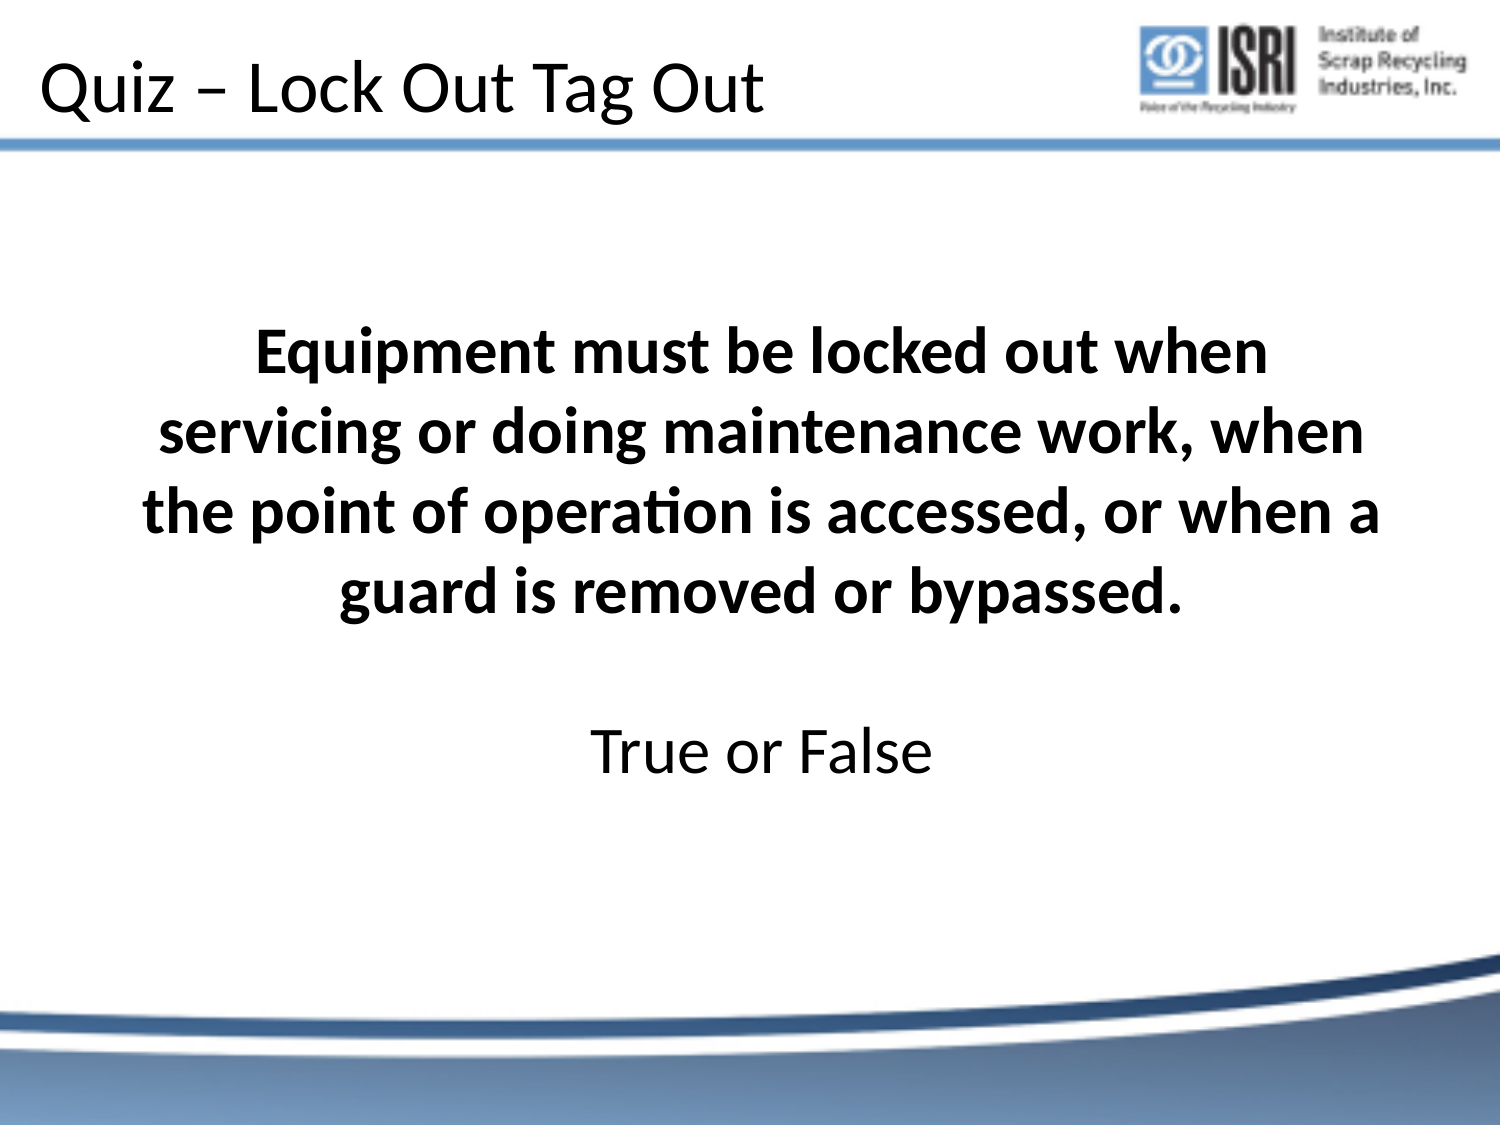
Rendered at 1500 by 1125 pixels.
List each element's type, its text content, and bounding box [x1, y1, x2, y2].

title Quiz – Lock Out Tag Out [0, 24, 1050, 141]
text_box Equipment must be locked out when servicing or doing maintenance work, when the point of operation is accessed, or when a guard is removed or bypassed. True or False [112, 299, 1413, 795]
picture [0, 0, 1500, 1125]
